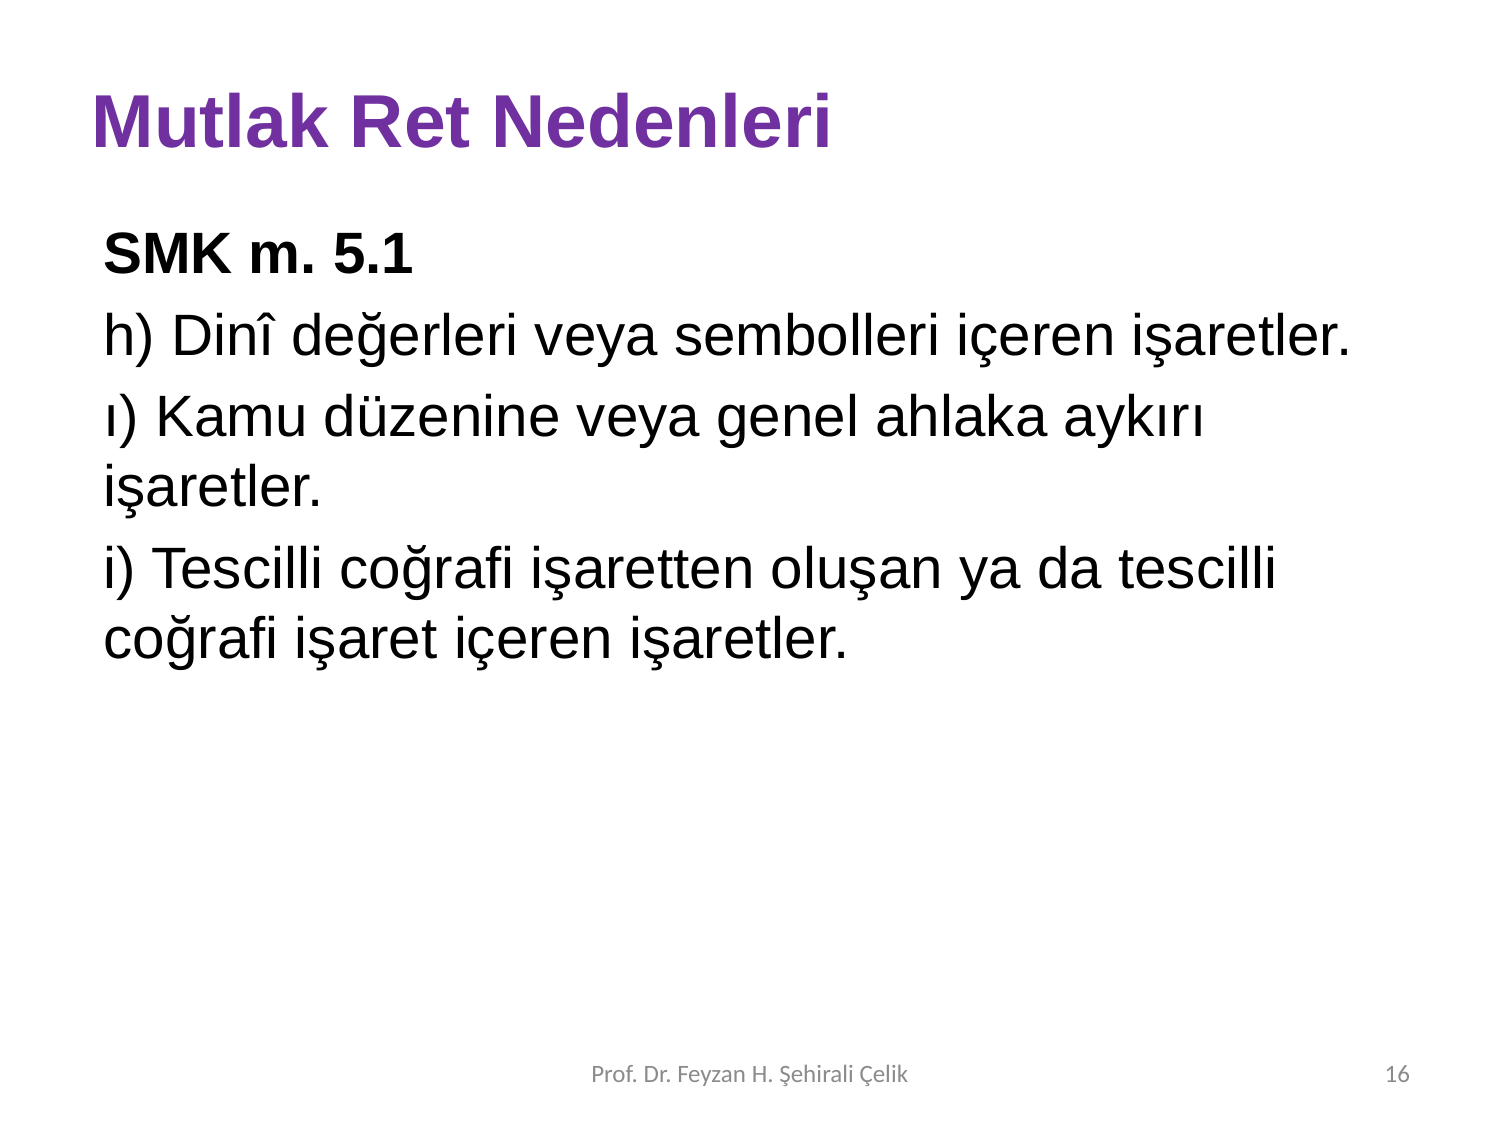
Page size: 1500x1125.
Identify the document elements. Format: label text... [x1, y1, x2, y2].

slide_number 16 [1074, 1042, 1425, 1103]
list SMK m. 5.1 h) Dinî değerleri veya sembolleri içeren işaretler. ı) Kamu düzenine veya genel ahlaka aykırı işaretler. i) Tescilli coğrafi işaretten oluşan ya da tescilli coğrafi işaret içeren işaretler. [88, 208, 1377, 953]
title Mutlak Ret Nedenleri [76, 0, 1315, 235]
footer Prof. Dr. Feyzan H. Şehirali Çelik [512, 1042, 988, 1103]
